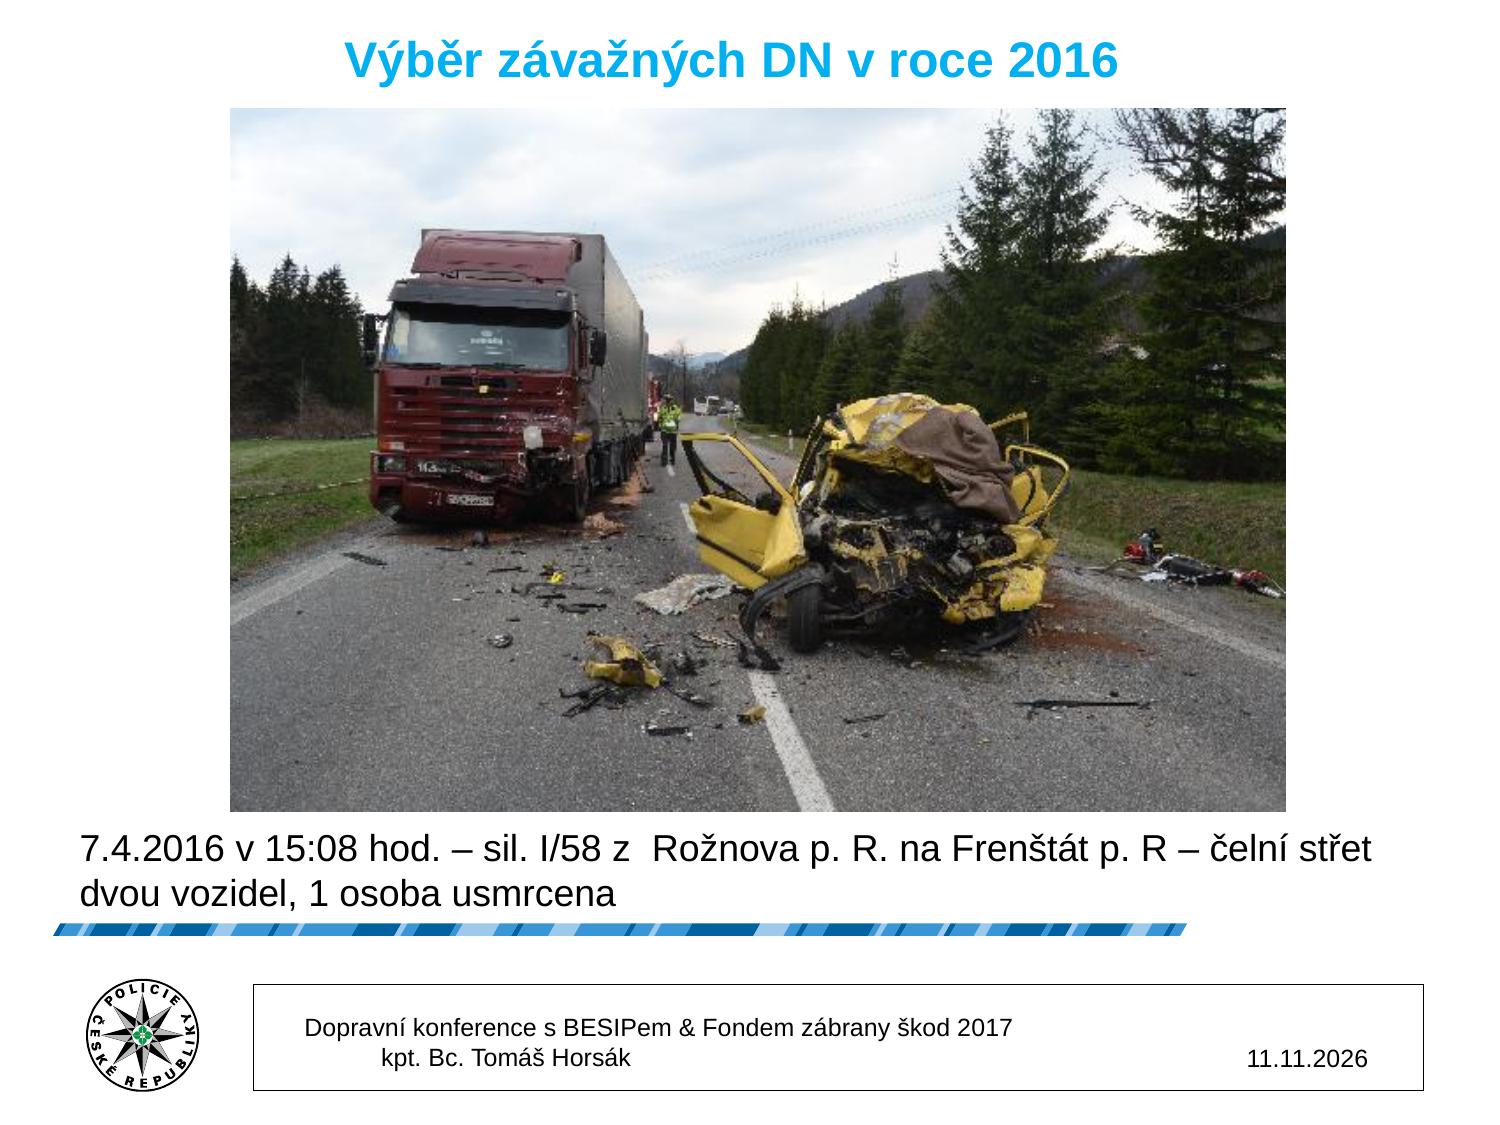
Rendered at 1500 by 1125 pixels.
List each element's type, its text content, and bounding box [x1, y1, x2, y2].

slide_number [1092, 1034, 1384, 1071]
text_box Výběr závažných DN v roce 2016 [329, 19, 1135, 95]
text_box 7.4.2016 v 15:08 hod. – sil. I/58 z Rožnova p. R. na Frenštát p. R – čelní střet dvou vozidel, 1 osoba usmrcena [64, 816, 1459, 921]
footer Dopravní konference s BESIPem & Fondem zábrany škod 2017 kpt. Bc. Tomáš Horsák [289, 1003, 1058, 1036]
picture [229, 108, 1286, 813]
